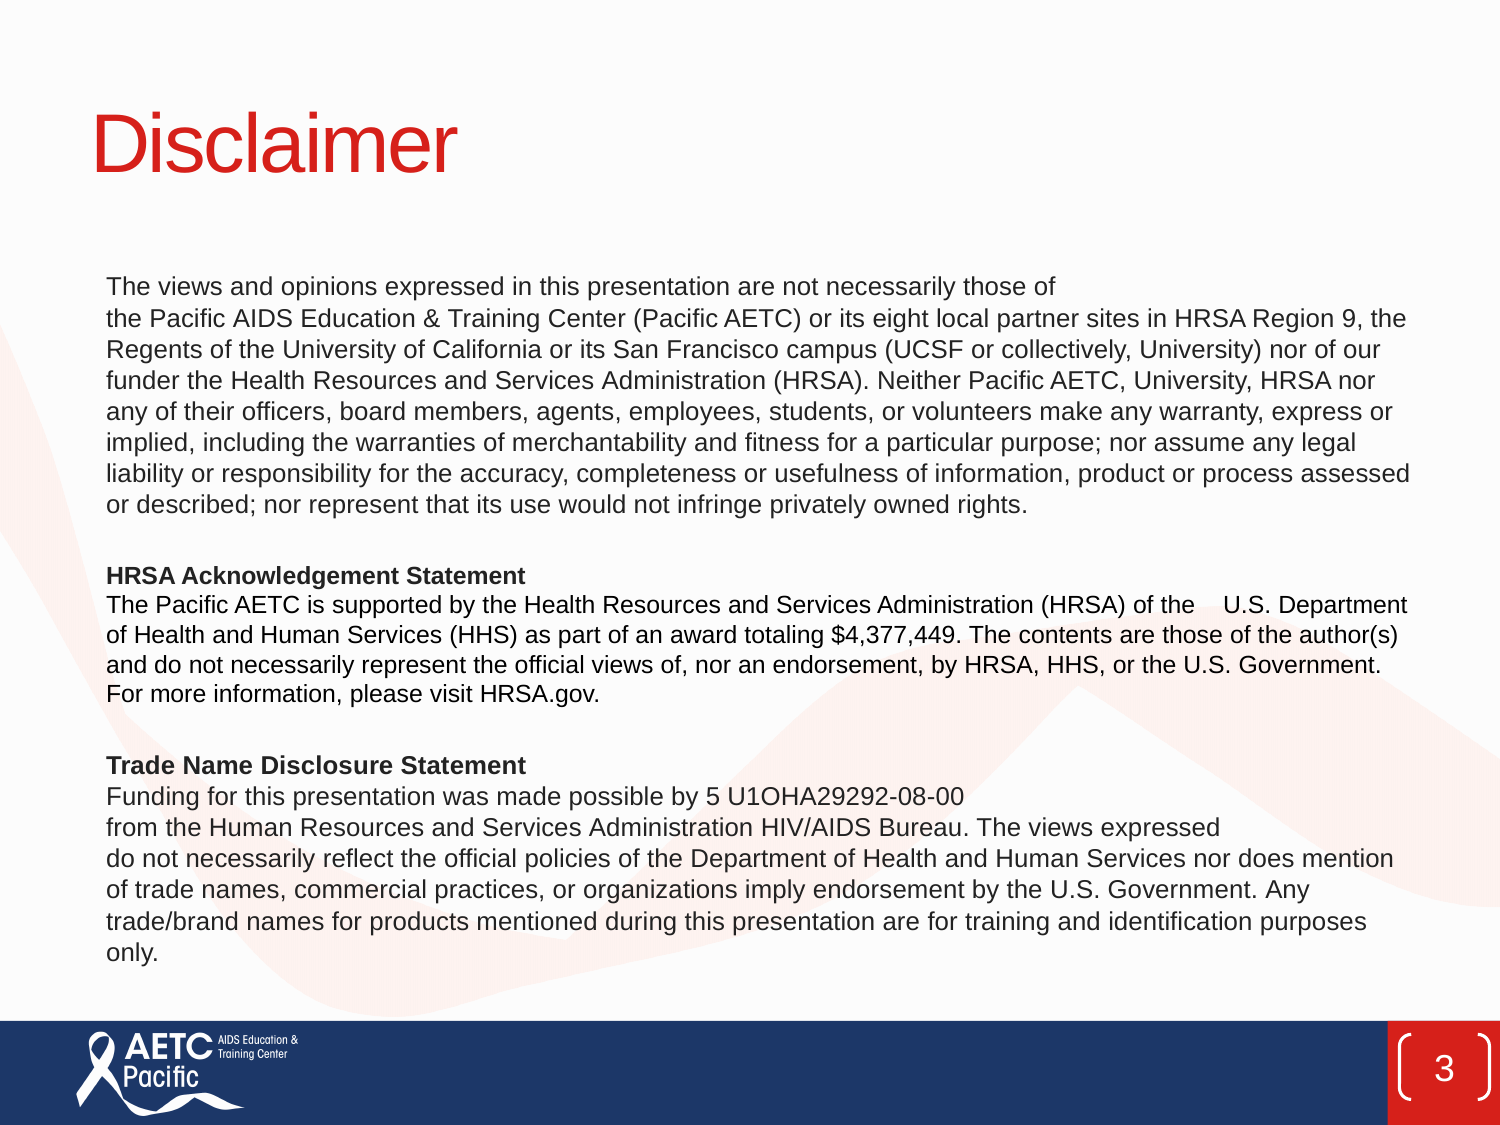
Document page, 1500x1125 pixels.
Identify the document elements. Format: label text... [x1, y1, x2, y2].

picture [0, 0, 1500, 1017]
title Disclaimer [75, 45, 1440, 233]
picture [75, 1029, 299, 1120]
slide_number 3 [1397, 1032, 1492, 1101]
list The views and opinions expressed in this presentation are not necessarily those of the Pacific AIDS Education & Training Center (Pacific AETC) or its eight local partner sites in HRSA Region 9, the Regents of the University of California or its San Francisco campus (UCSF or collectively, University) nor of our funder the Health Resources and Services Administration (HRSA). Neither Pacific AETC, University, HRSA nor any of their officers, board members, agents, employees, students, or volunteers make any warranty, express or implied, including the warranties of merchantability and fitness for a particular purpose; nor assume any legal liability or responsibility for the accuracy, completeness or usefulness of information, product or process assessed or described; nor represent that its use would not infringe privately owned rights. HRSA Acknowledgement Statement The Pacific AETC is supported by the Health Resources and Services Administration (HRSA) of the U.S. Department of Health and Human Services (HHS) as part of an award totaling $4,377,449. The contents are those of the author(s) and do not necessarily represent the official views of, nor an endorsement, by HRSA, HHS, or the U.S. Government. For more information, please visit HRSA.gov. Trade Name Disclosure Statement Funding for this presentation was made possible by 5 U1OHA29292‐08‐00 from the Human Resources and Services Administration HIV/AIDS Bureau. The views expressed do not necessarily reflect the official policies of the Department of Health and Human Services nor does mention of trade names, commercial practices, or organizations imply endorsement by the U.S. Government. Any trade/brand names for products mentioned during this presentation are for training and identification purposes only. [75, 262, 1440, 979]
